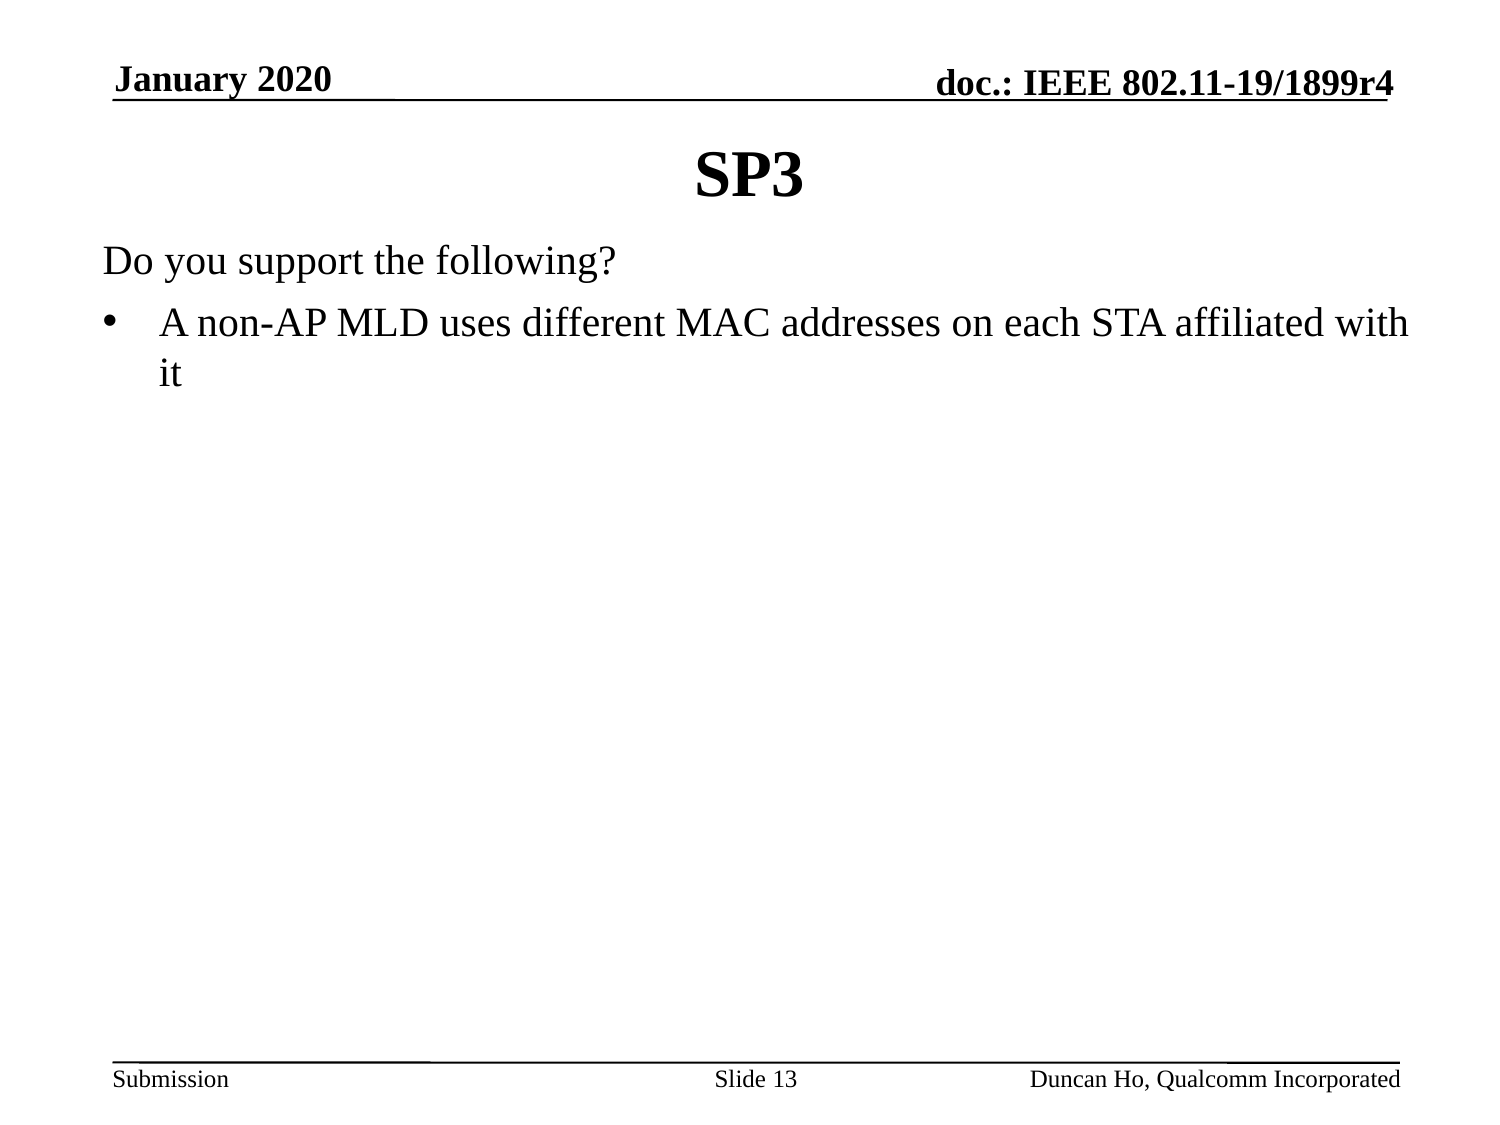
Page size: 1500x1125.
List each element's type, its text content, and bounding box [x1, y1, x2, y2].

slide_number Slide 13 [712, 1061, 800, 1123]
list Do you support the following? A non-AP MLD uses different MAC addresses on each STA affiliated with it [87, 224, 1451, 1000]
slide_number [114, 54, 423, 100]
footer Duncan Ho, Qualcomm Incorporated [878, 1061, 1402, 1093]
title SP3 [112, 125, 1388, 214]
